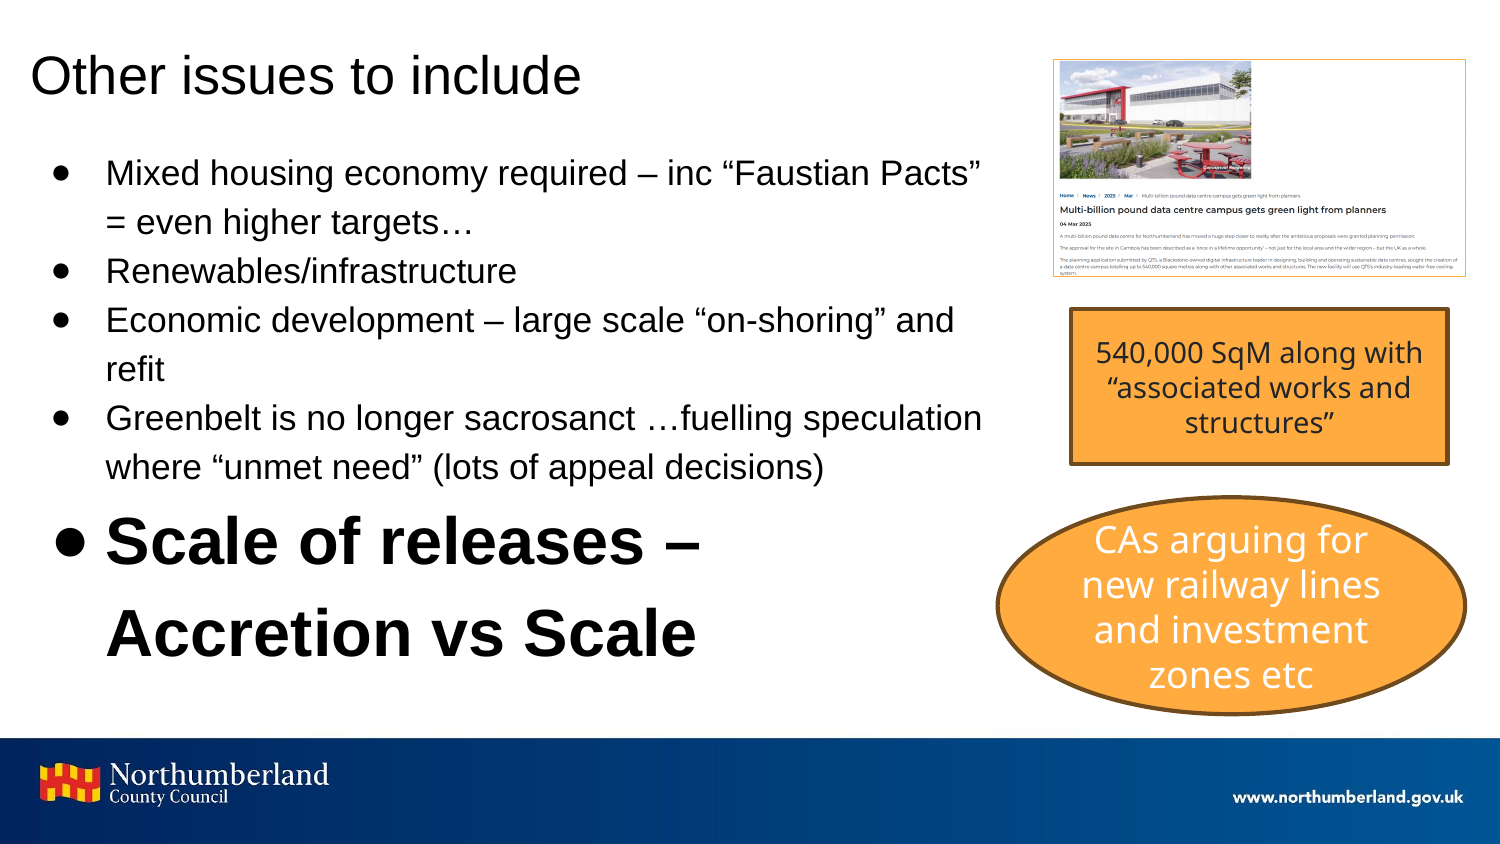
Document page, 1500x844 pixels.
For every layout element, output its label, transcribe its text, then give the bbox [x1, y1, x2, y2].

picture [0, 0, 1500, 844]
text_box 540,000 SqM along with “associated works and structures” [1069, 307, 1450, 466]
title Other issues to include [16, 26, 1415, 121]
list Mixed housing economy required – inc “Faustian Pacts” = even higher targets… Renewables/infrastructure Economic development – large scale “on-shoring” and refit Greenbelt is no longer sacrosanct …fuelling speculation where “unmet need” (lots of appeal decisions) Scale of releases – Accretion vs Scale [16, 130, 1011, 665]
text_box CAs arguing for new railway lines and investment zones etc [995, 495, 1468, 717]
